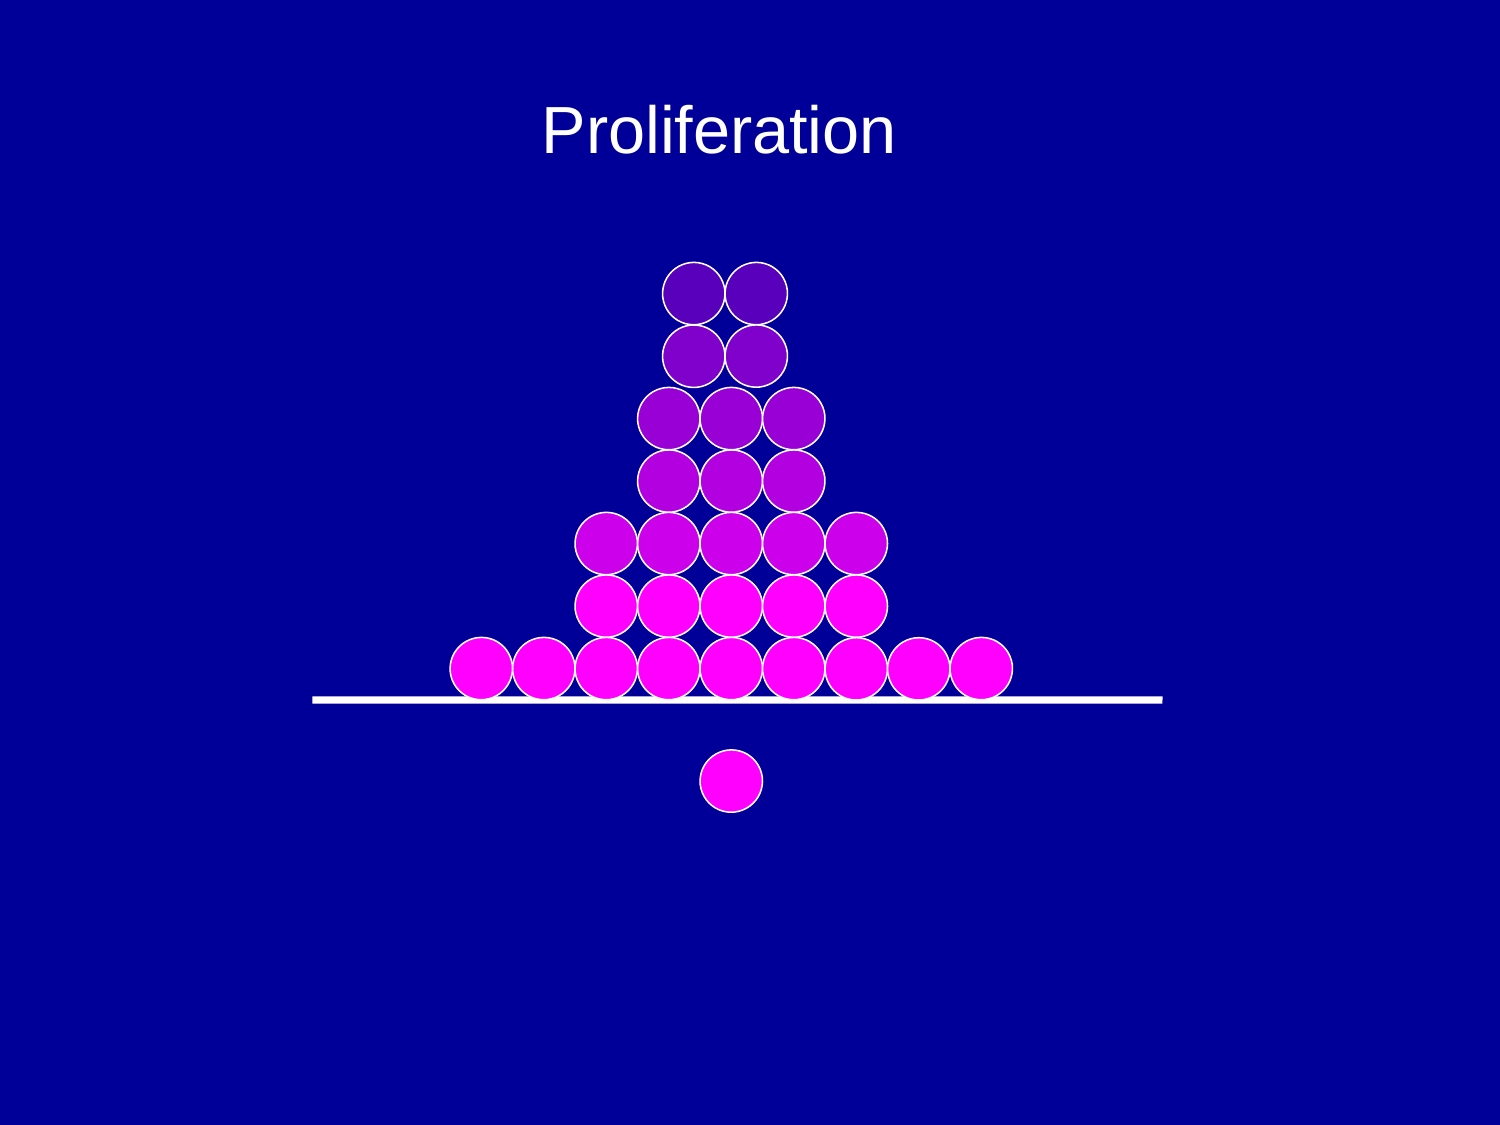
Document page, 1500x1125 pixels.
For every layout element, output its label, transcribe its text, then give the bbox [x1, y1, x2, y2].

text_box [641, 521, 819, 575]
text_box Proliferation [526, 79, 912, 175]
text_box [574, 512, 638, 638]
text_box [449, 637, 638, 700]
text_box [662, 331, 788, 388]
text_box [700, 749, 763, 813]
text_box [662, 262, 788, 325]
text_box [824, 512, 888, 638]
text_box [641, 583, 819, 638]
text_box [824, 637, 1013, 701]
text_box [637, 456, 826, 513]
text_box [637, 387, 826, 450]
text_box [641, 646, 819, 700]
